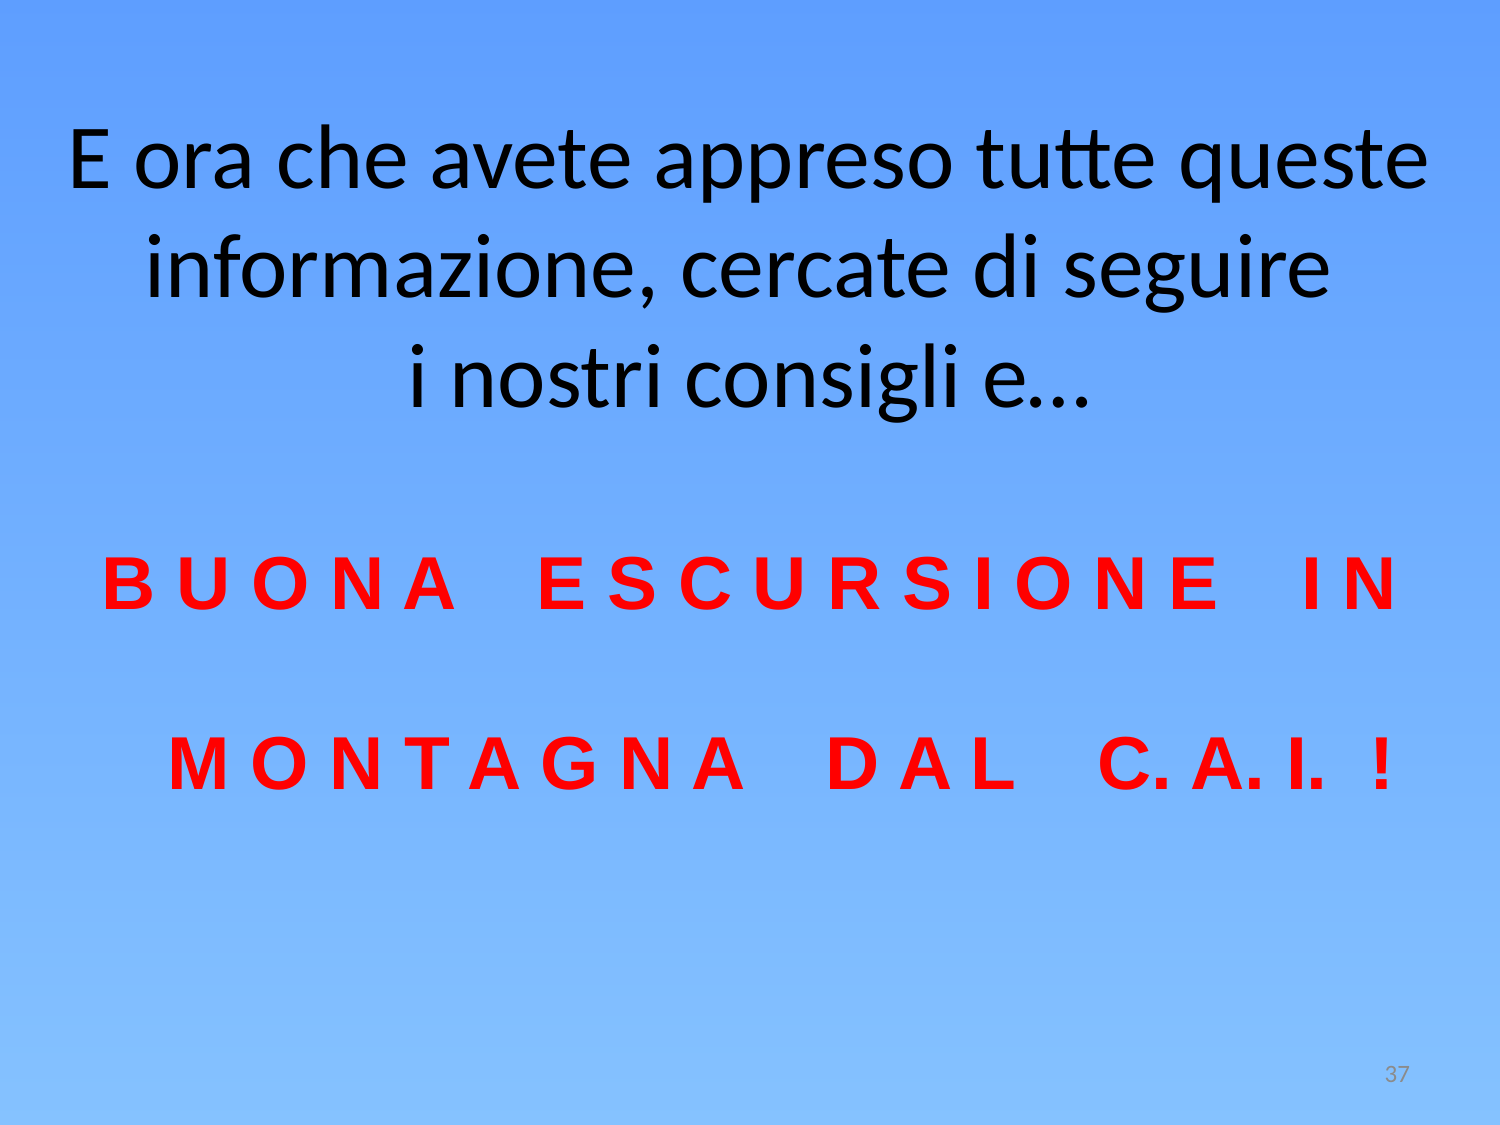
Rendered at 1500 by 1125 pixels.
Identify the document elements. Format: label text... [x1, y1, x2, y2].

slide_number 37 [1074, 1042, 1425, 1103]
text_box B U O N A E S C U R S I O N E I N M O N T A G N A D A L C. A. I. ! [29, 527, 1471, 812]
title E ora che avete appreso tutte queste informazione, cercate di seguire i nostri consigli e… [0, 31, 1500, 492]
